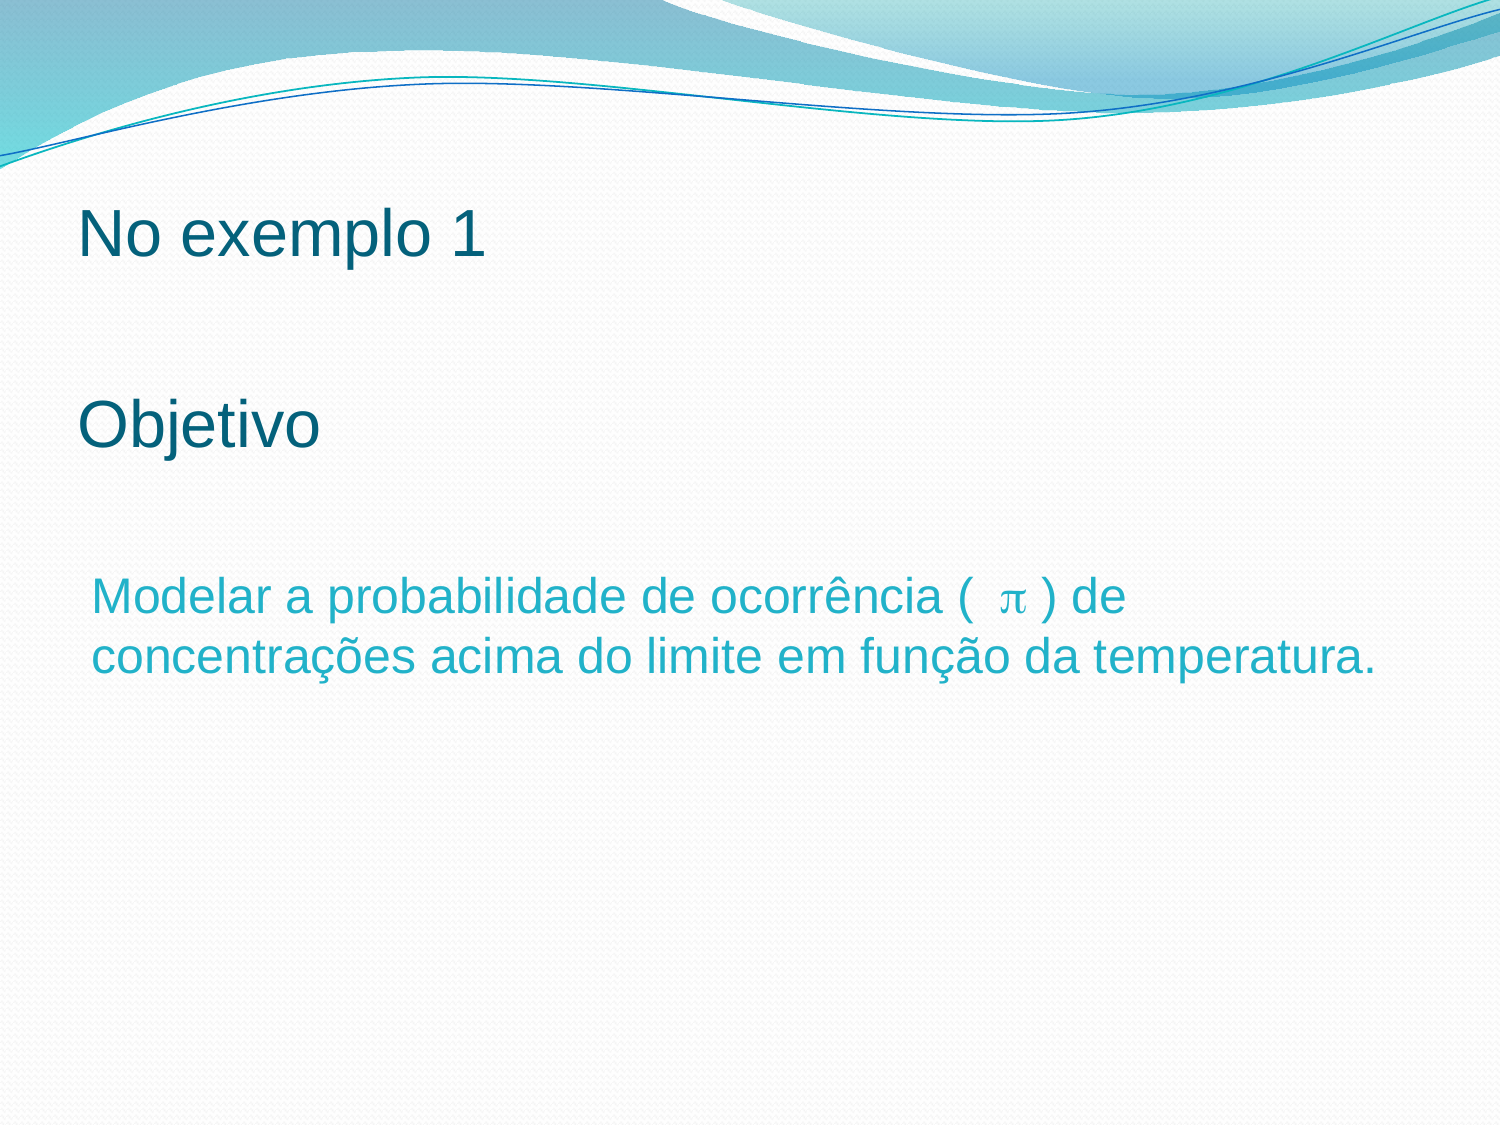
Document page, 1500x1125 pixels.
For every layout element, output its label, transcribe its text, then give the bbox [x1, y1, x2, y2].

text_box Objetivo [62, 373, 656, 469]
text_box No exemplo 1 [62, 181, 526, 320]
text_box Modelar a probabilidade de ocorrência ( ) de concentrações acima do limite em função da temperatura. [76, 556, 1450, 691]
